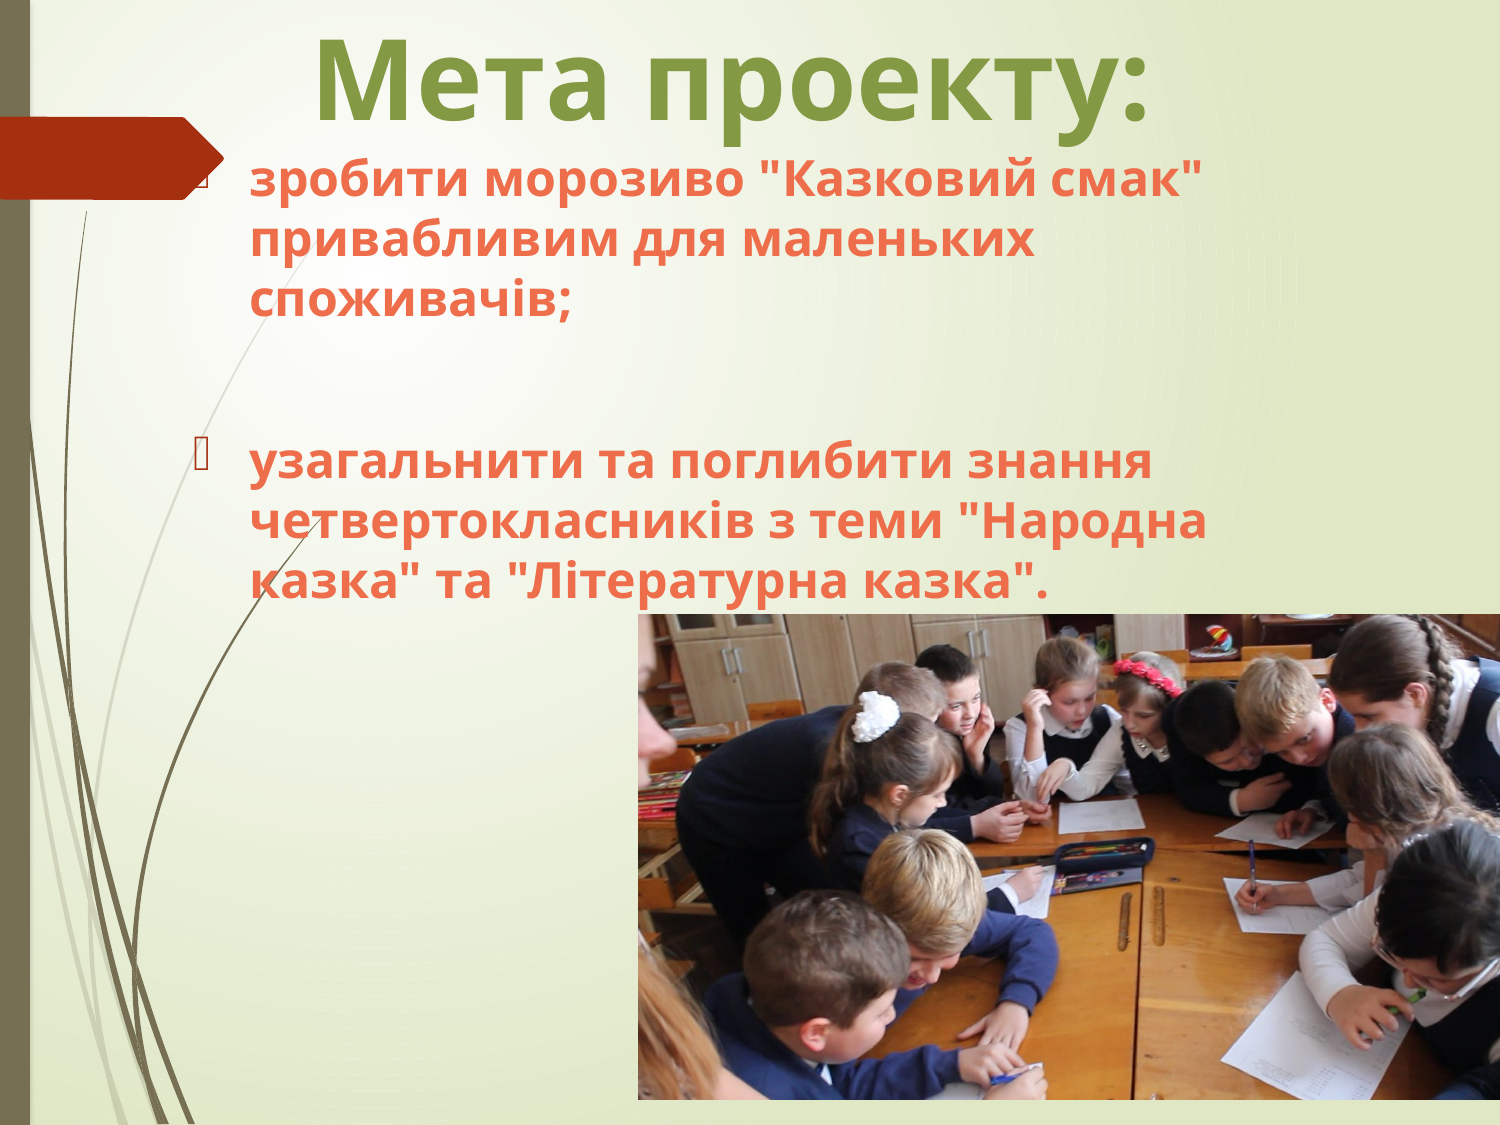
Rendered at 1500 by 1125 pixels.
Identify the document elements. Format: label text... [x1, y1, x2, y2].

list зробити морозиво "Казковий смак" привабливим для маленьких споживачів; узагальнити та поглибити знання четвертокласників з теми "Народна казка" та "Літературна казка". [178, 139, 1260, 759]
picture [638, 614, 1500, 1100]
title Мета проекту: [295, 0, 1377, 211]
